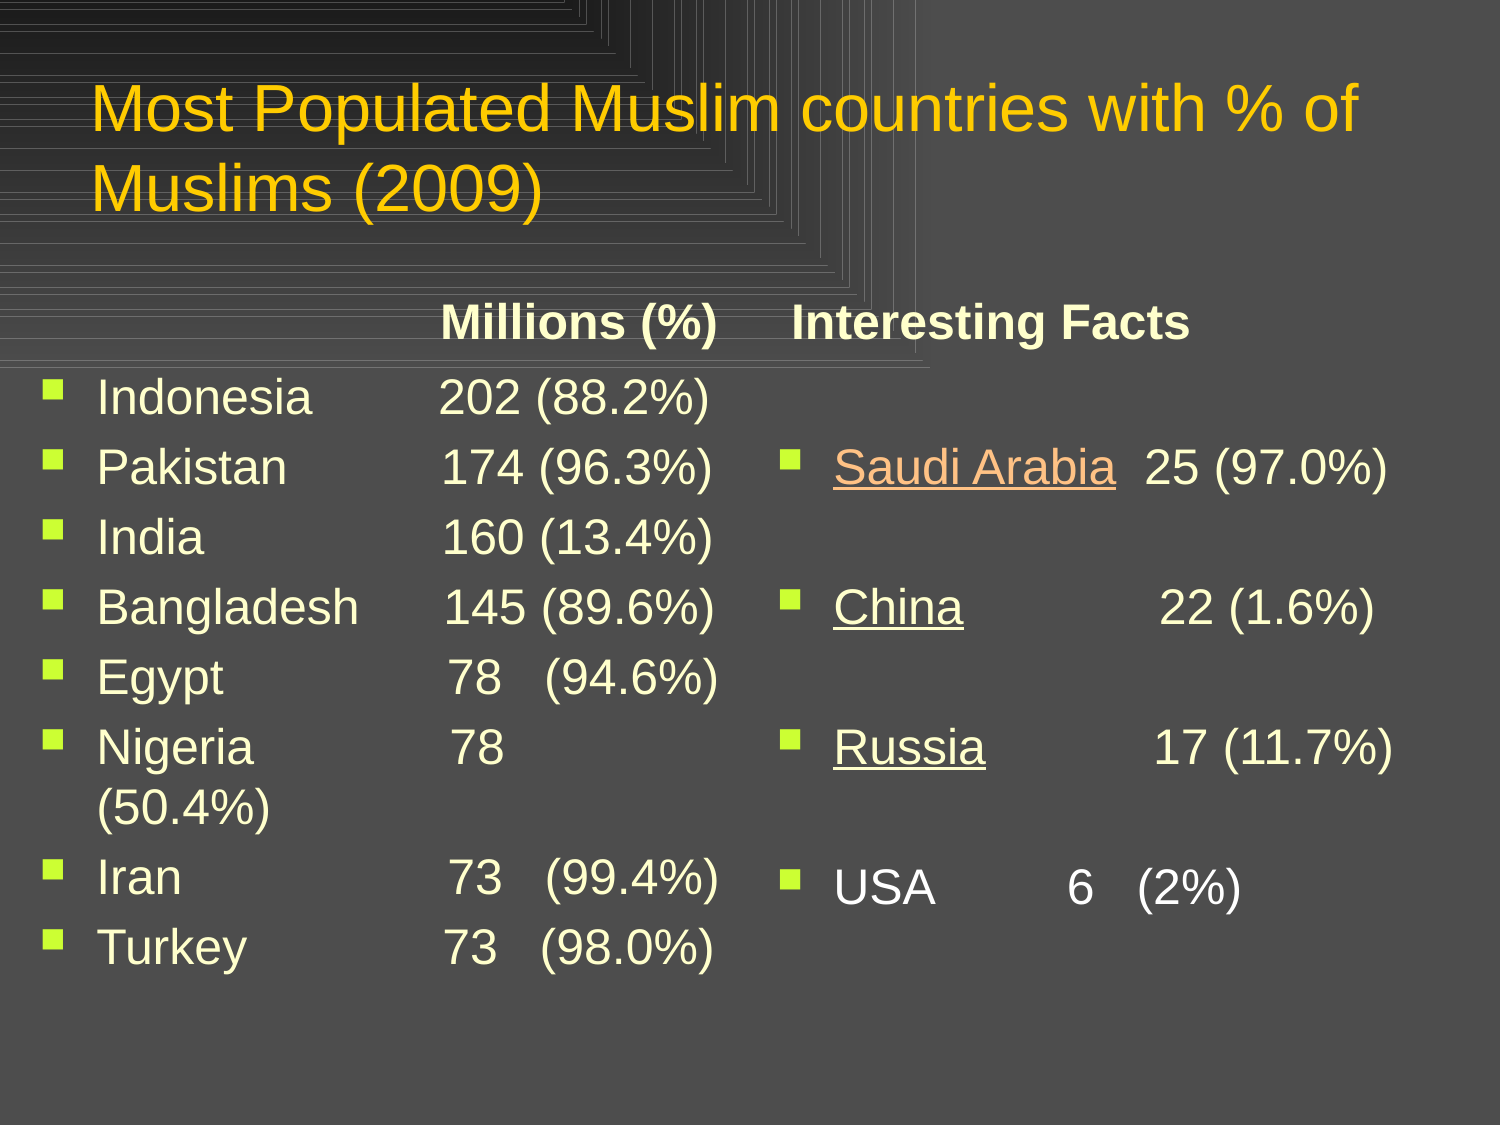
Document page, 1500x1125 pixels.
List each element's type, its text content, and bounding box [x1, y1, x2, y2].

title Most Populated Muslim countries with % of Muslims (2009) [74, 55, 1426, 233]
list Interesting Facts [761, 251, 1426, 356]
list Millions (%) [74, 251, 738, 356]
list Saudi Arabia 25 (97.0%) China 22 (1.6%) Russia 17 (11.7%) USA 6 (2%) [761, 356, 1426, 1006]
list Indonesia 202 (88.2%) Pakistan 174 (96.3%) India 160 (13.4%) Bangladesh 145 (89.6%) Egypt 78 (94.6%) Nigeria 78 (50.4%) Iran 73 (99.4%) Turkey 73 (98.0%) [24, 356, 738, 1006]
